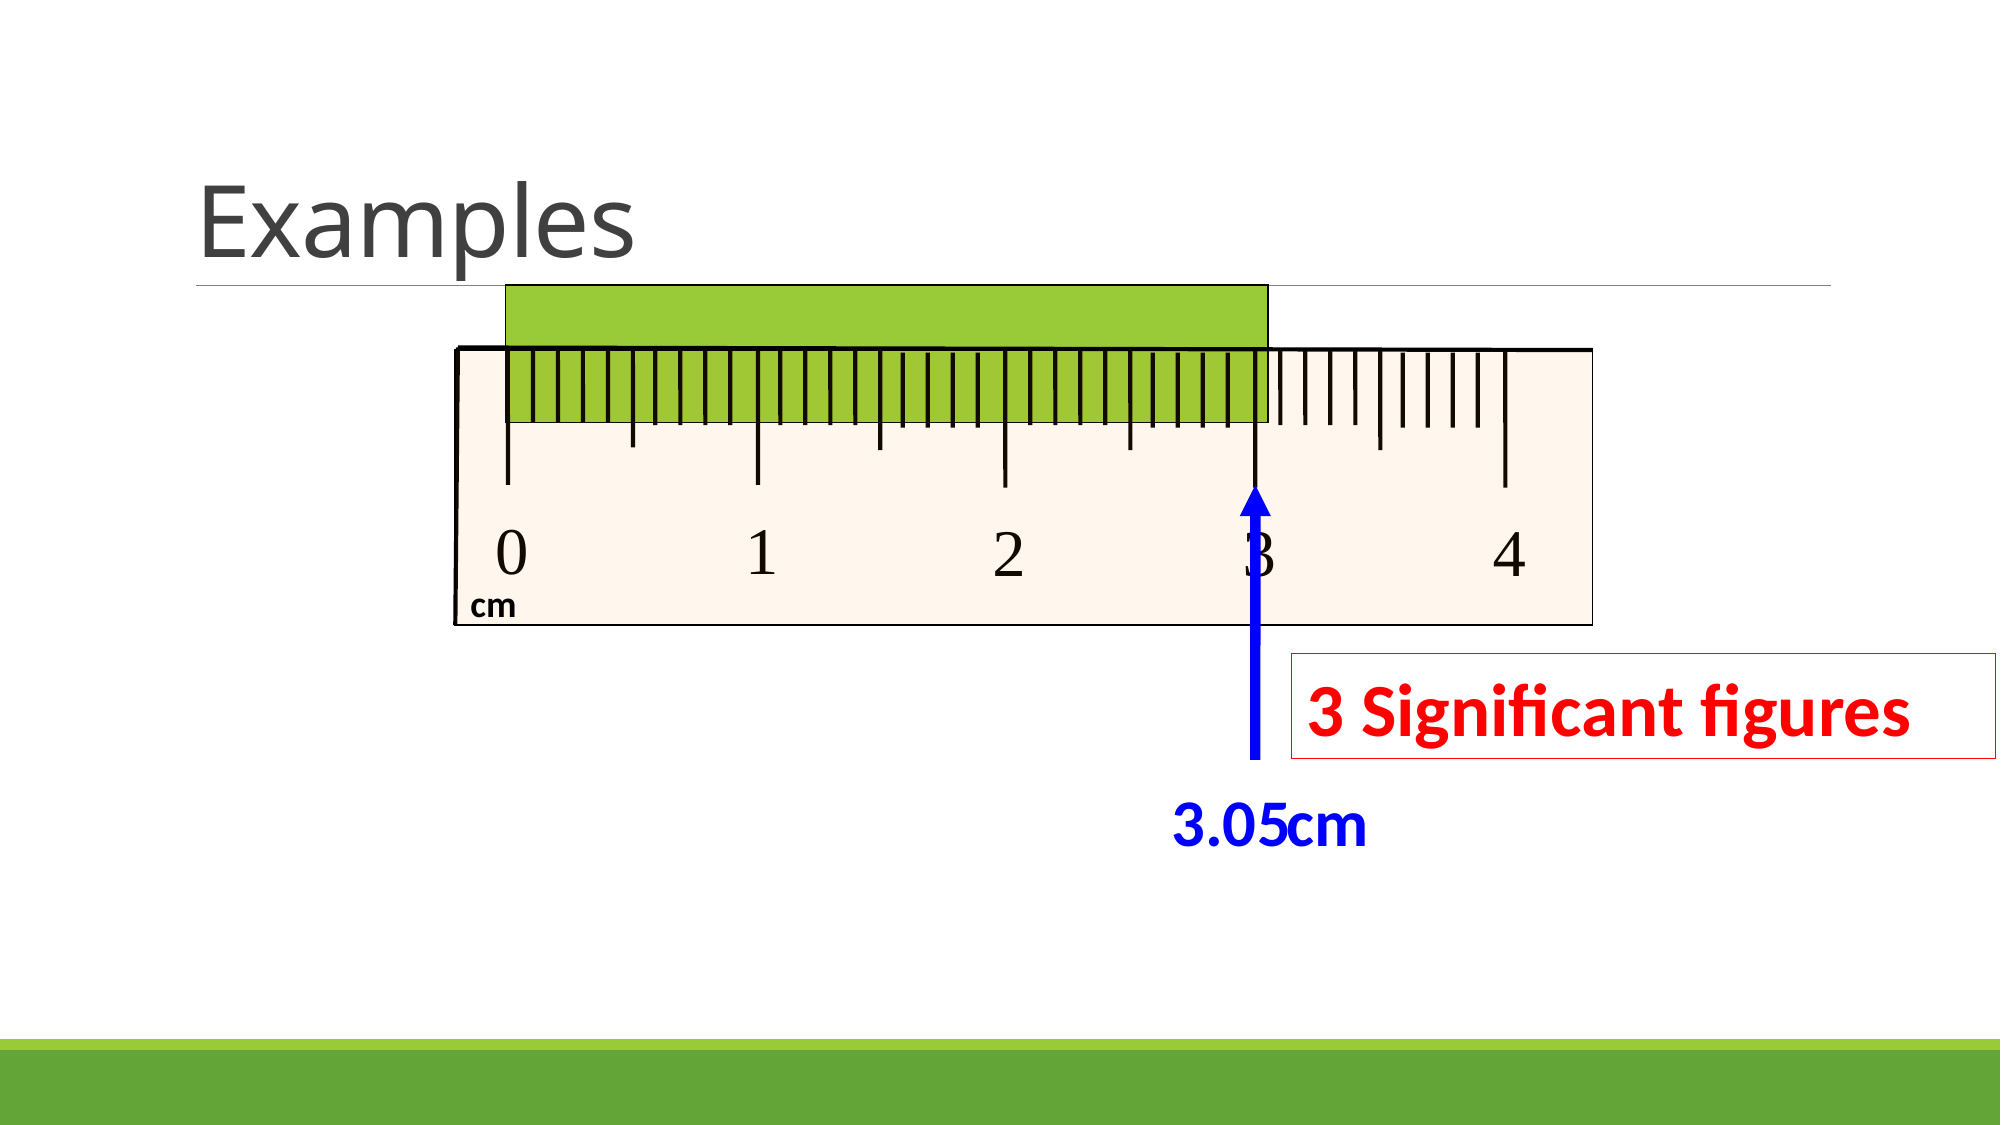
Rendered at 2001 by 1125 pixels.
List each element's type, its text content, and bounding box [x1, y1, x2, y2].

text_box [454, 346, 1594, 634]
text_box 3.0 cm [1307, 772, 1384, 868]
text_box 3 Significant figures [1291, 653, 1996, 759]
text_box 3.0 cm [1156, 772, 1243, 868]
text_box [505, 284, 1268, 344]
text_box 5 [1243, 772, 1307, 868]
title Examples [180, 47, 1830, 285]
